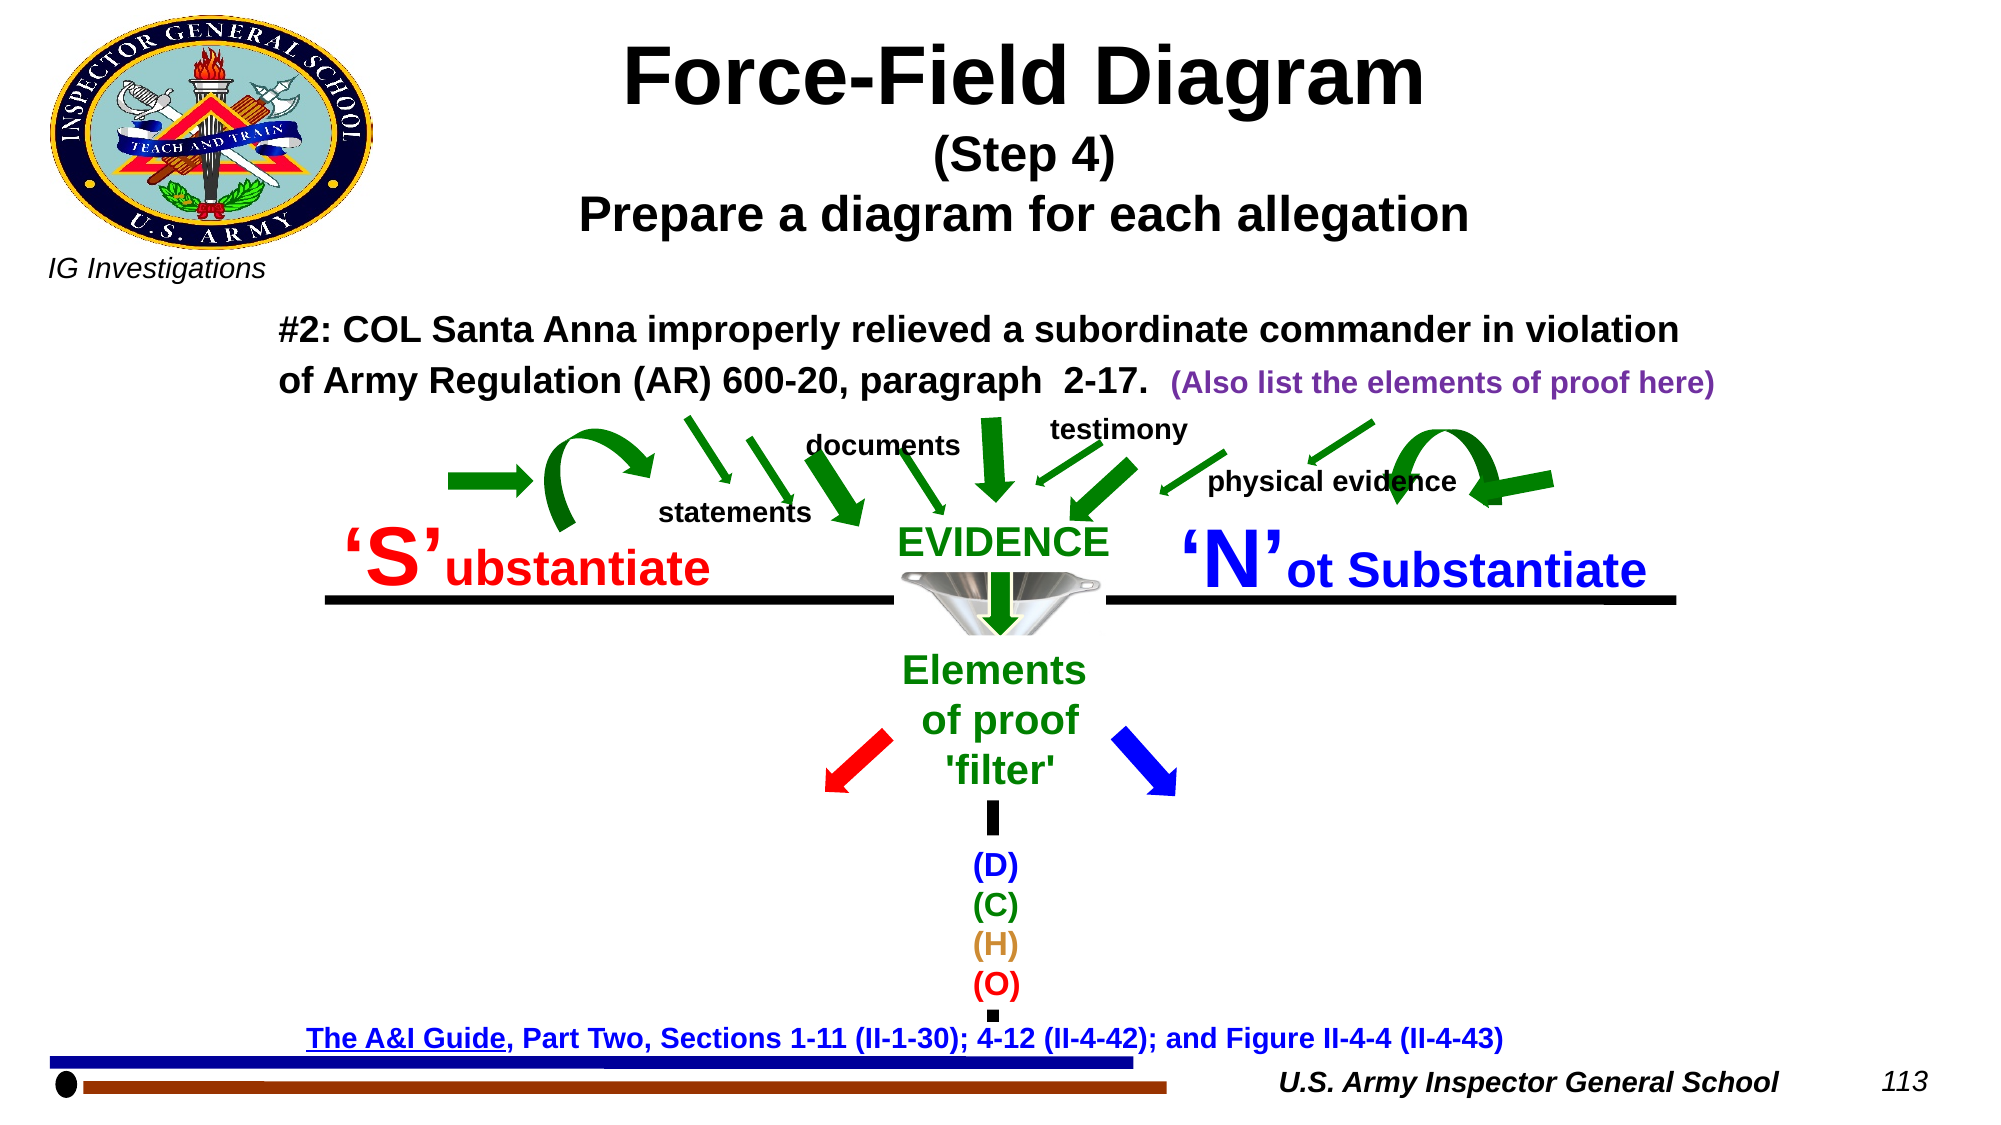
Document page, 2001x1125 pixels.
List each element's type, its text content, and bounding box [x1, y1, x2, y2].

text_box ‘S’ubstantiate [327, 601, 442, 610]
footer U.S. Army Inspector General School [1149, 1055, 1917, 1119]
text_box The A&I Guide, Part Two, Sections 1-11 (II-1-30); 4-12 (II-4-42); and Figure II-4-4 (II-4-43) [291, 1012, 1644, 1062]
text_box ‘N’ot Substantiate [1558, 496, 1692, 612]
title #2: COL Santa Anna improperly relieved a subordinate commander in violation of Army Regulation (AR) 600-20, paragraph 2-17. (Also list the elements of proof here) [263, 286, 1739, 413]
text_box Force-Field Diagram (Step 4) Prepare a diagram for each allegation [461, 37, 1588, 225]
text_box [55, 1070, 78, 1098]
text_box ‘S’ubstantiate [327, 494, 442, 600]
picture [50, 15, 373, 250]
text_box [447, 402, 1554, 1013]
